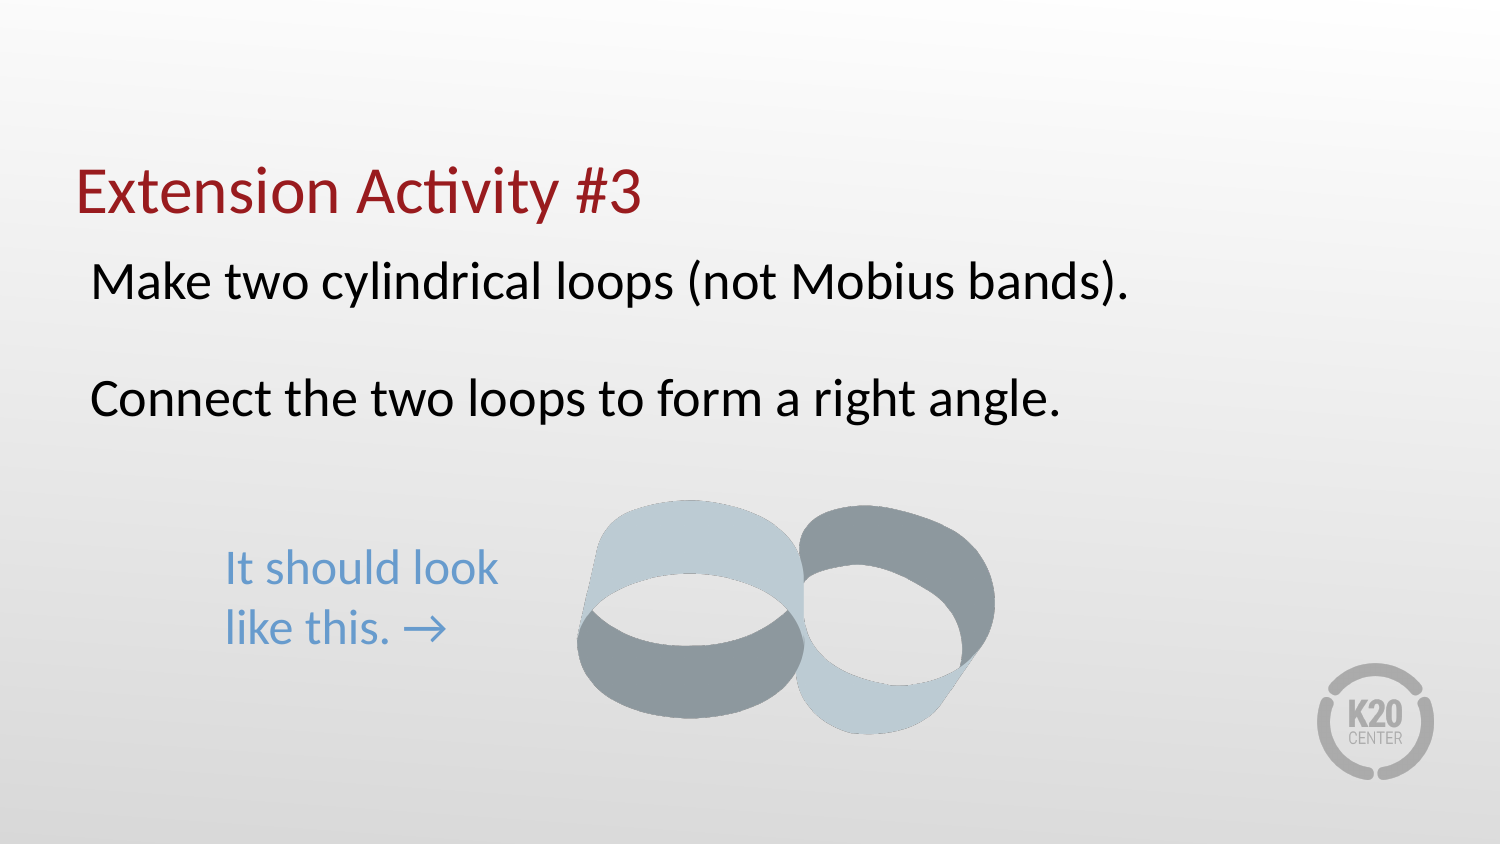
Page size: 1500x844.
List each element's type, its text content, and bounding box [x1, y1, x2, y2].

title Extension Activity #3 [75, 86, 1425, 228]
text_box It should look like this. → [209, 527, 462, 663]
picture [467, 473, 1120, 779]
list Make two cylindrical loops (not Mobius bands). Connect the two loops to form a right angle. [75, 238, 1425, 779]
picture [1300, 646, 1451, 797]
